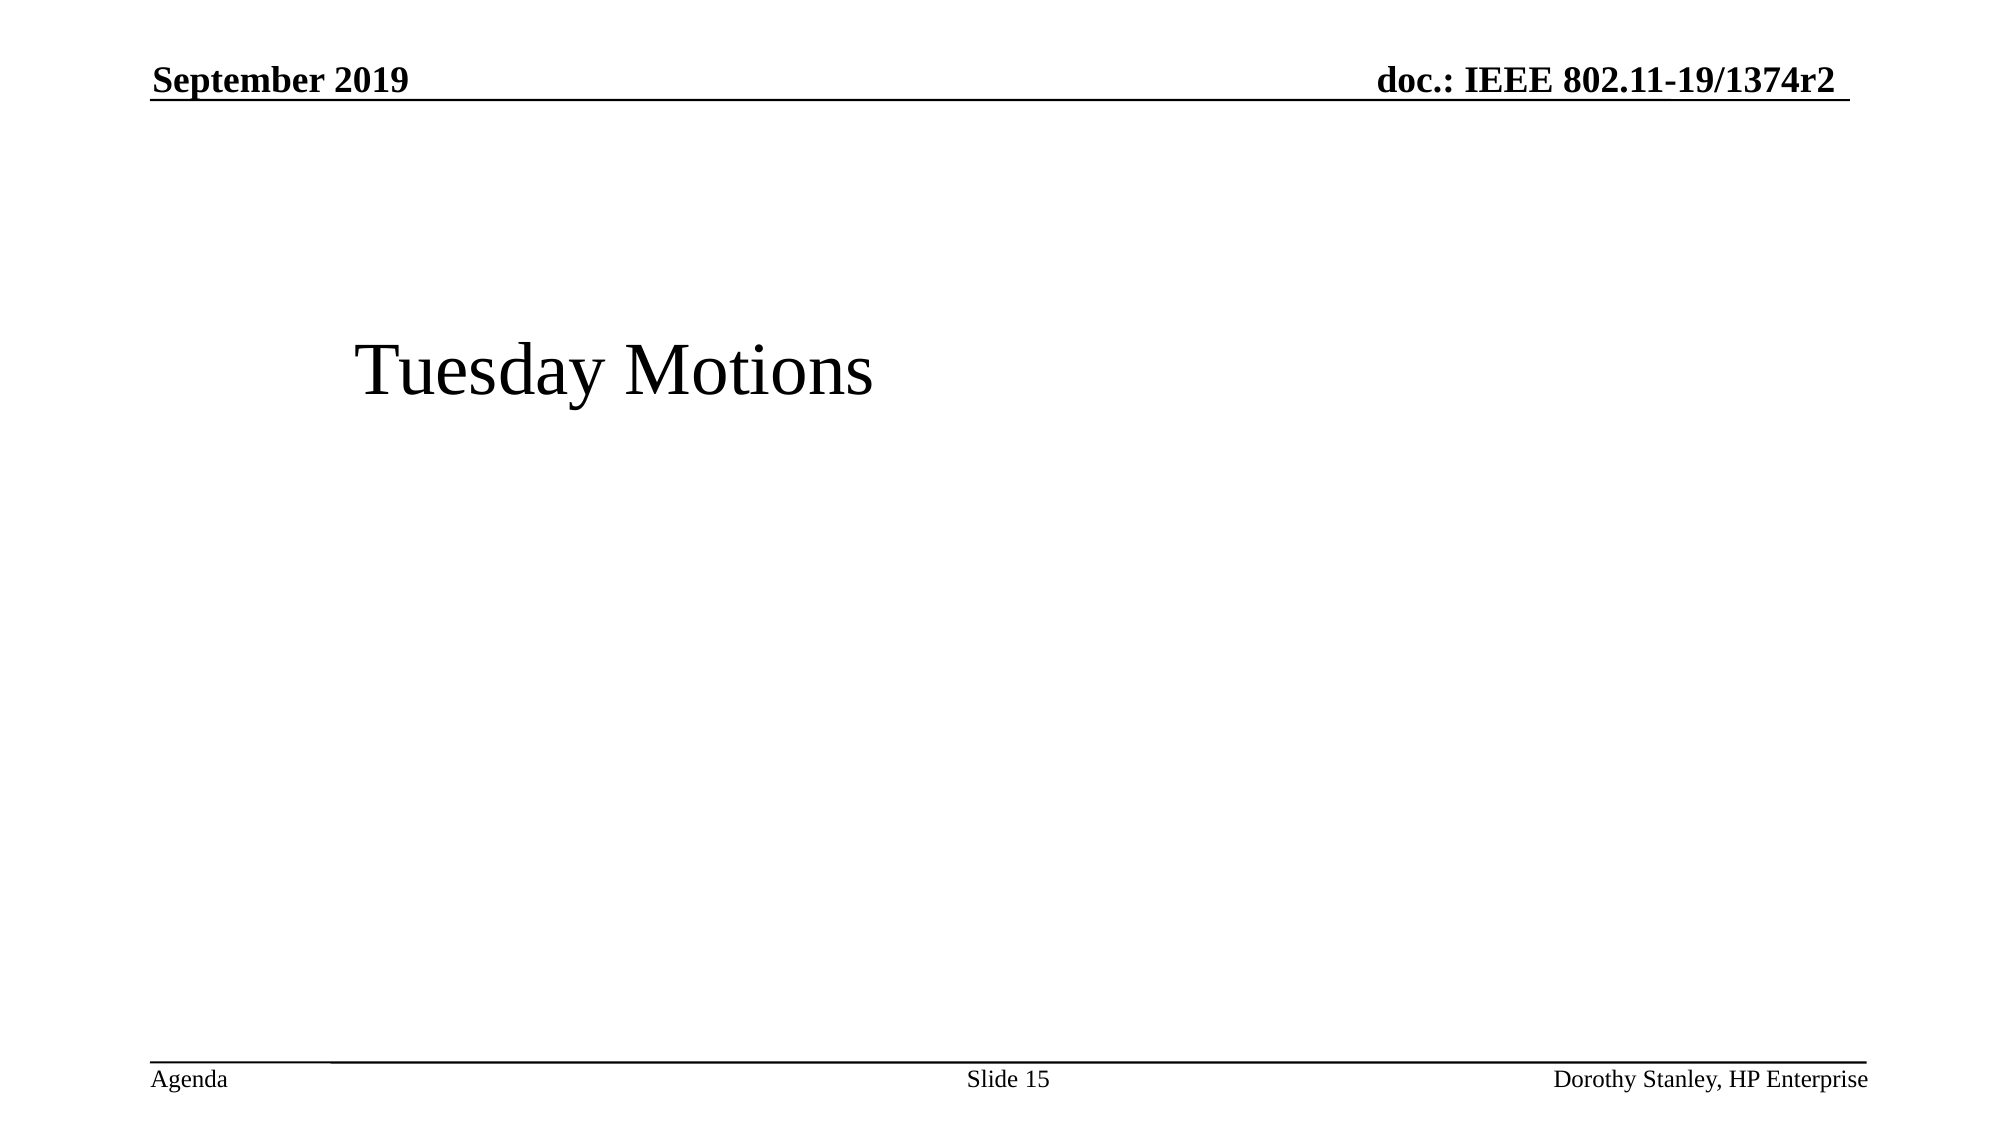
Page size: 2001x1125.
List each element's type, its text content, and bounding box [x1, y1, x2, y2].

text_box Tuesday Motions [340, 312, 891, 418]
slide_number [152, 54, 567, 100]
slide_number Slide 15 [964, 1062, 1053, 1093]
footer Dorothy Stanley, HP Enterprise [1549, 1062, 1869, 1093]
